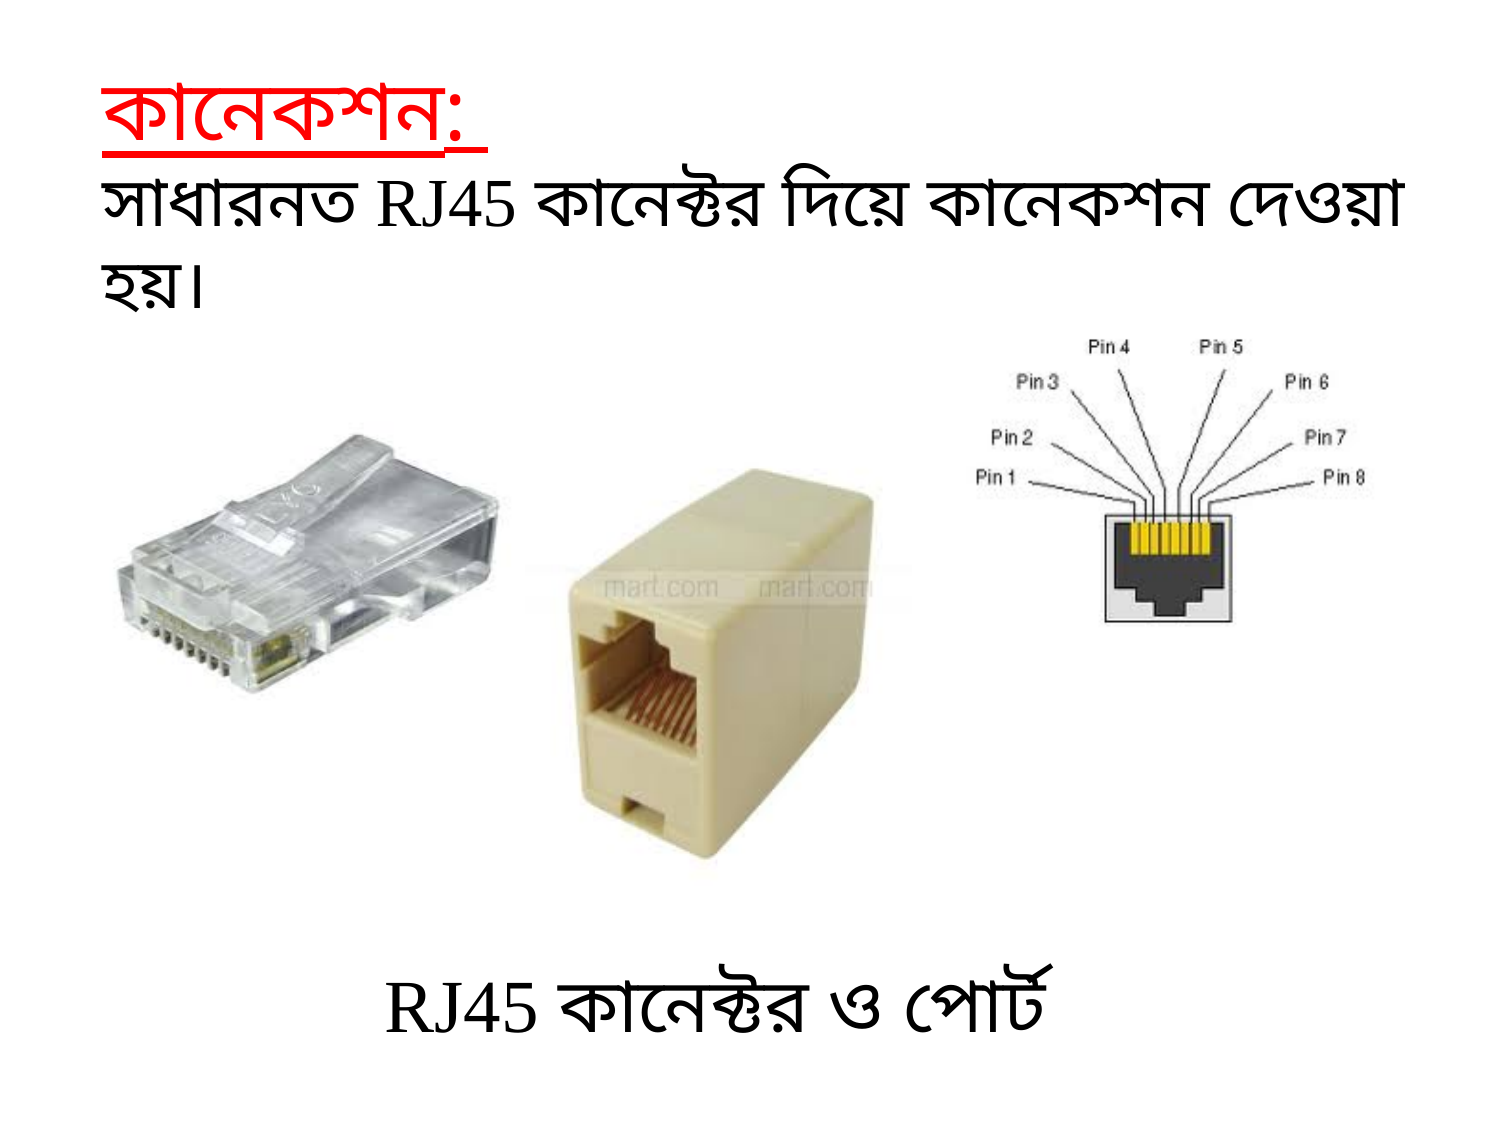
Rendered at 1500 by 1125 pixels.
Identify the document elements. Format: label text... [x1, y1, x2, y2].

text_box RJ45 কানেক্টর ও পোর্ট [225, 949, 1225, 1055]
picture [524, 437, 912, 888]
picture [99, 399, 513, 738]
text_box কানেকশন: সাধারনত RJ45 কানেক্টর দিয়ে কানেকশন দেওয়া হয়। [87, 50, 1438, 330]
picture [962, 324, 1380, 639]
